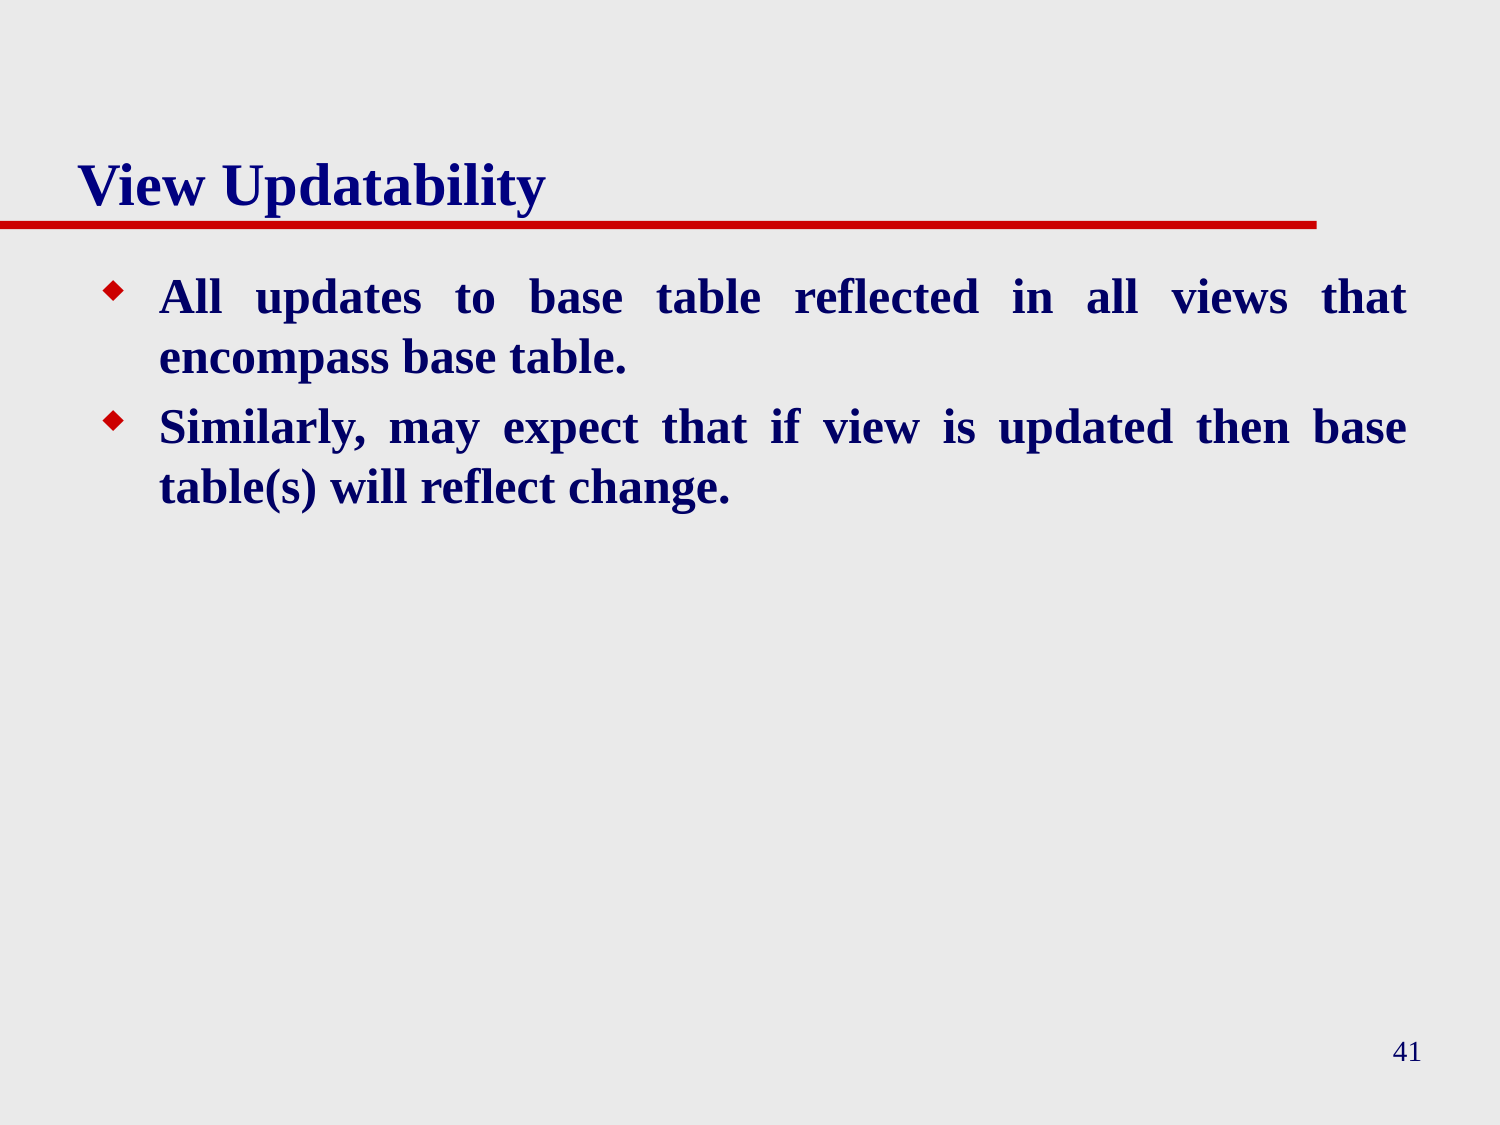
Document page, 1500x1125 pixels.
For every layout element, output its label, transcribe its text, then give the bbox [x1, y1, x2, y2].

list All updates to base table reflected in all views that encompass base table. Similarly, may expect that if view is updated then base table(s) will reflect change. [87, 255, 1424, 931]
slide_number 41 [1124, 1012, 1438, 1088]
title View Updatability [62, 43, 1338, 226]
